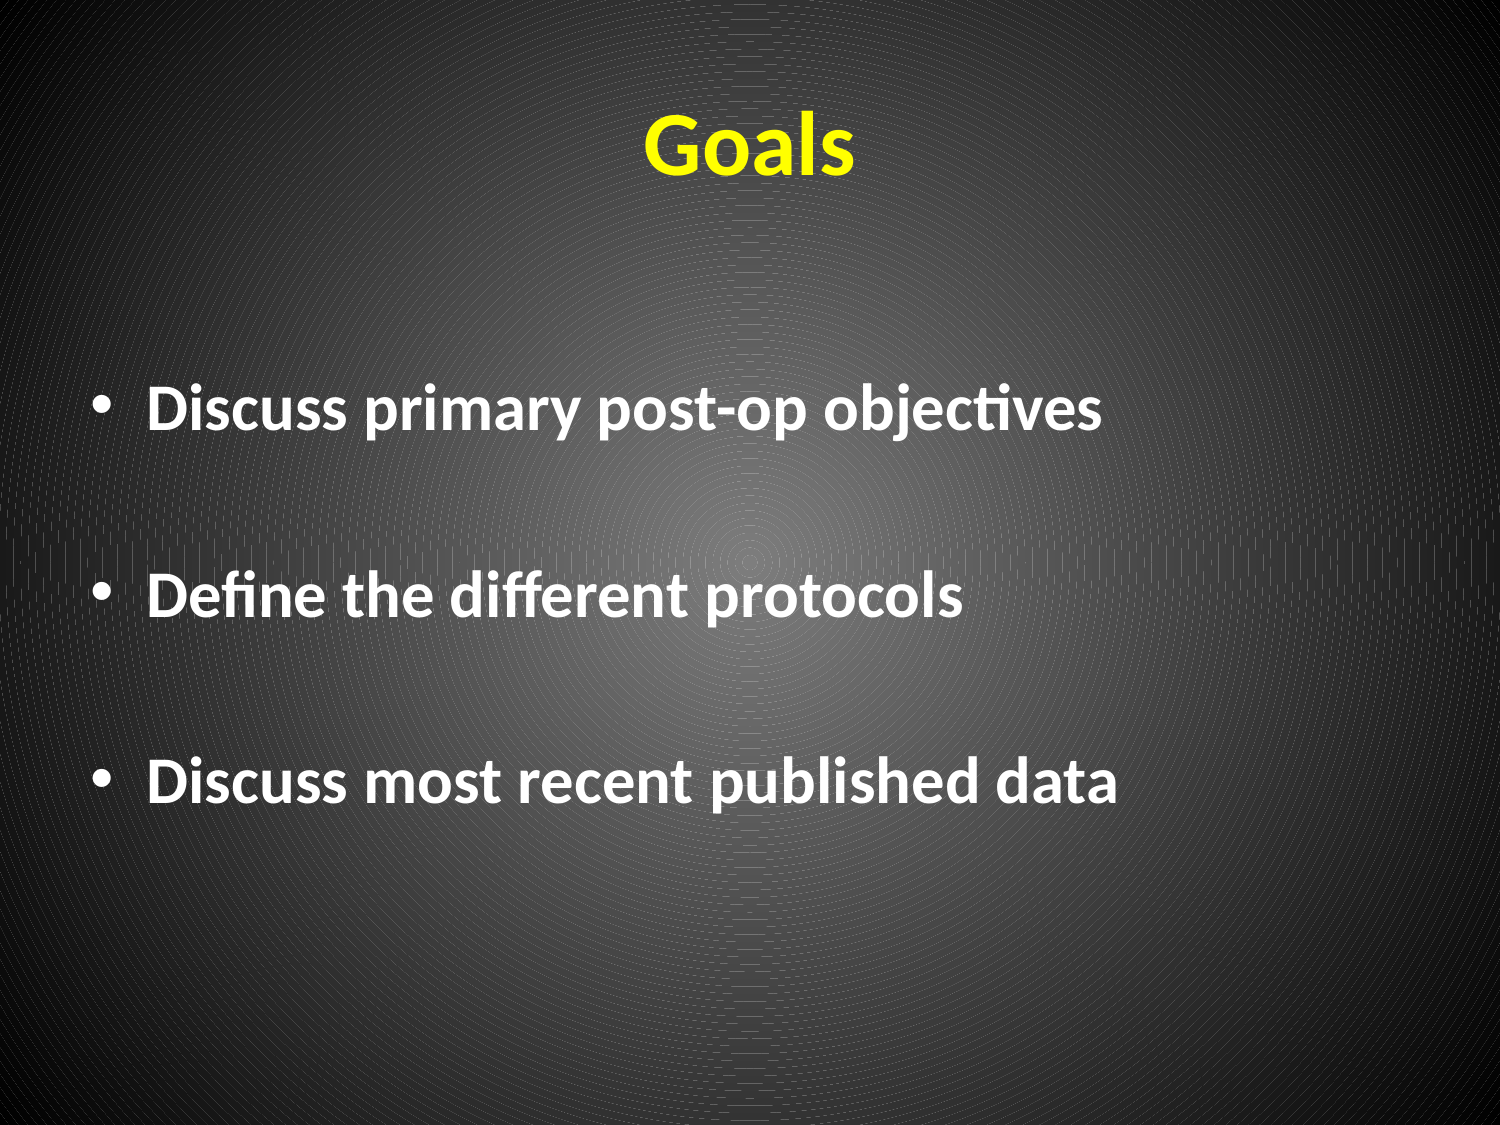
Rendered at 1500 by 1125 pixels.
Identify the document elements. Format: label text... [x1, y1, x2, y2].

title Goals [75, 45, 1425, 233]
list Discuss primary post-op objectives Define the different protocols Discuss most recent published data [75, 262, 1425, 1005]
